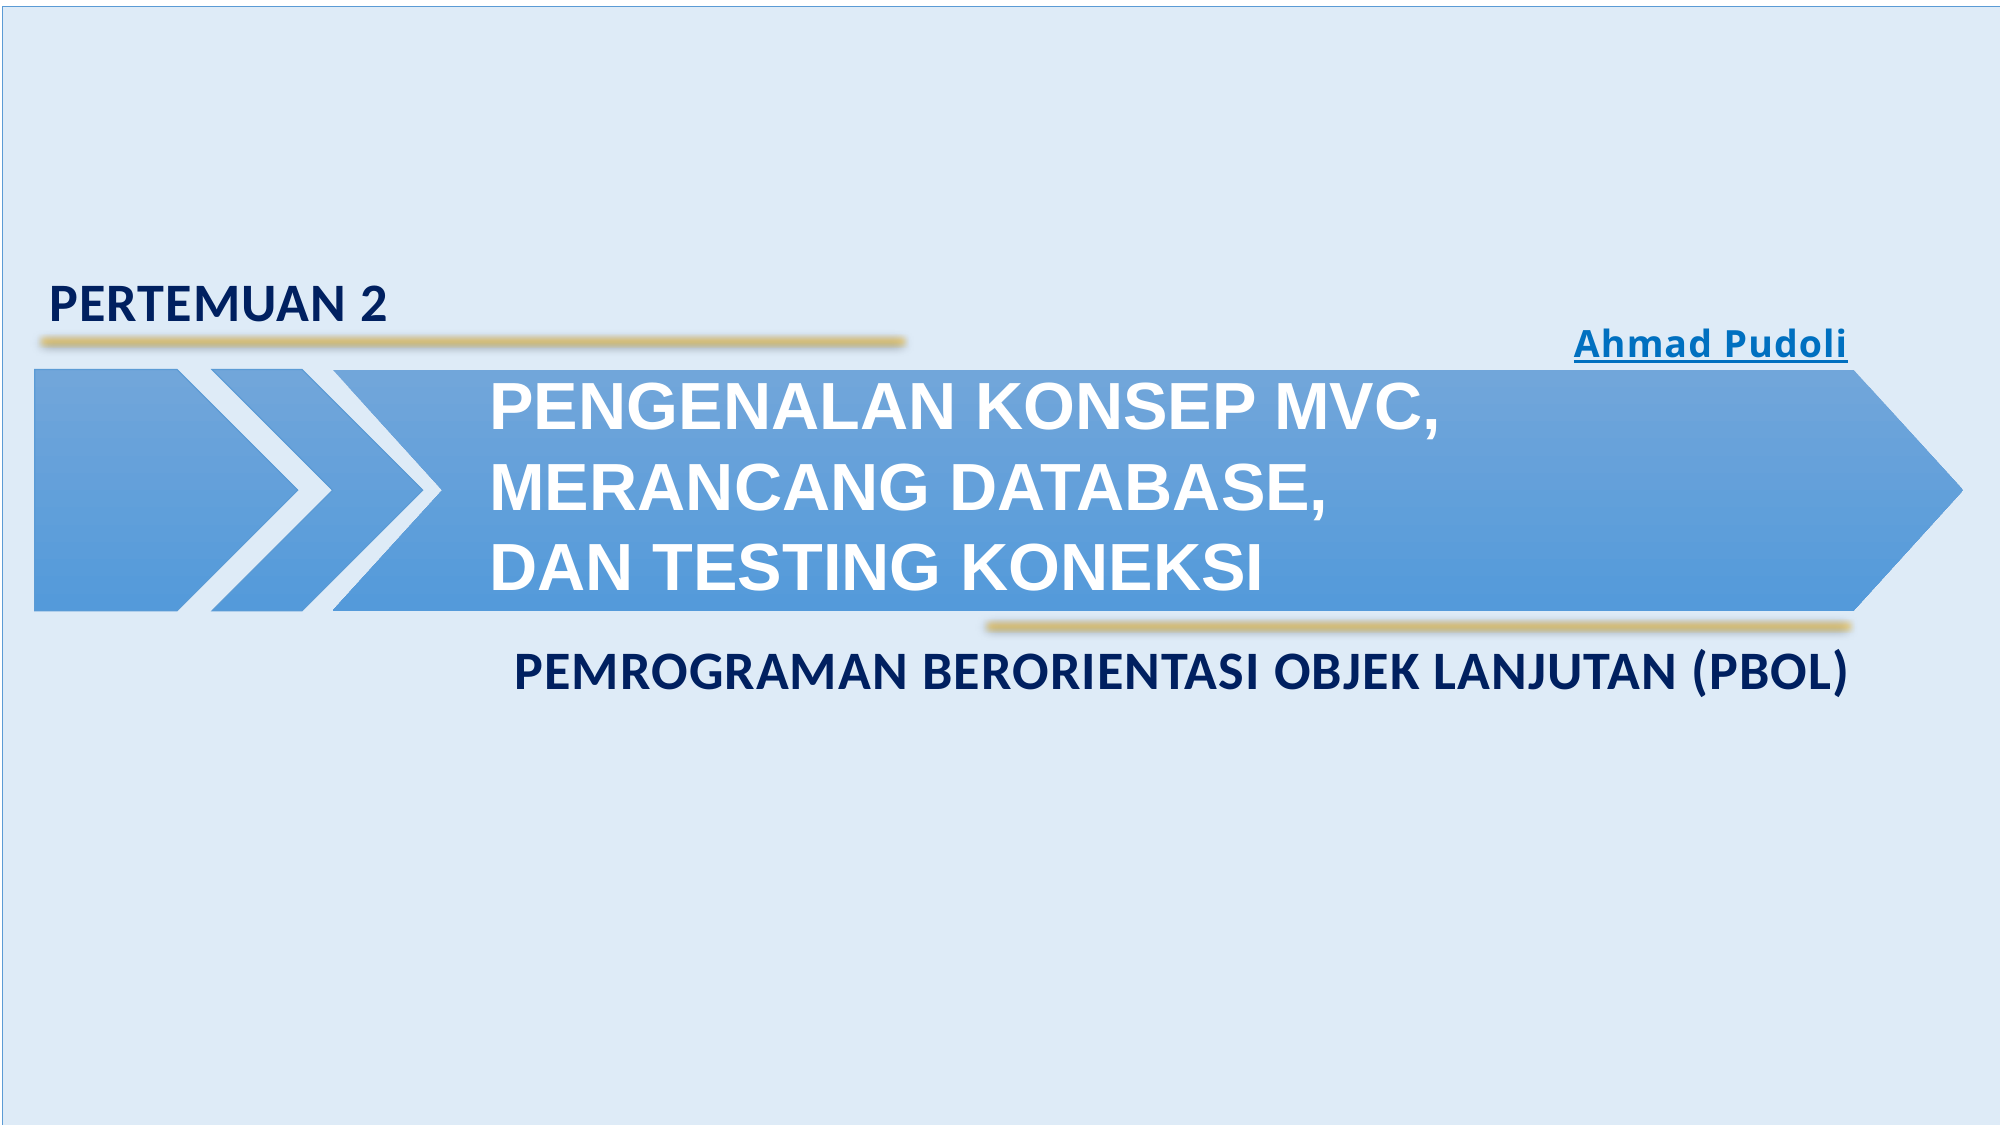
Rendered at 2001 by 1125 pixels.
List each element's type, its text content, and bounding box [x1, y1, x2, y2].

text_box PERTEMUAN 2 [34, 272, 736, 328]
text_box [2, 6, 2000, 1125]
text_box [210, 368, 424, 612]
text_box [34, 368, 299, 612]
text_box PEMROGRAMAN BERORIENTASI OBJEK LANJUTAN (PBOL) [297, 640, 1868, 696]
text_box [332, 369, 1964, 611]
text_box PENGENALAN KONSEP MVC, MERANCANG DATABASE, DAN TESTING KONEKSI [474, 397, 1891, 570]
text_box Ahmad Pudoli [1337, 314, 1863, 370]
